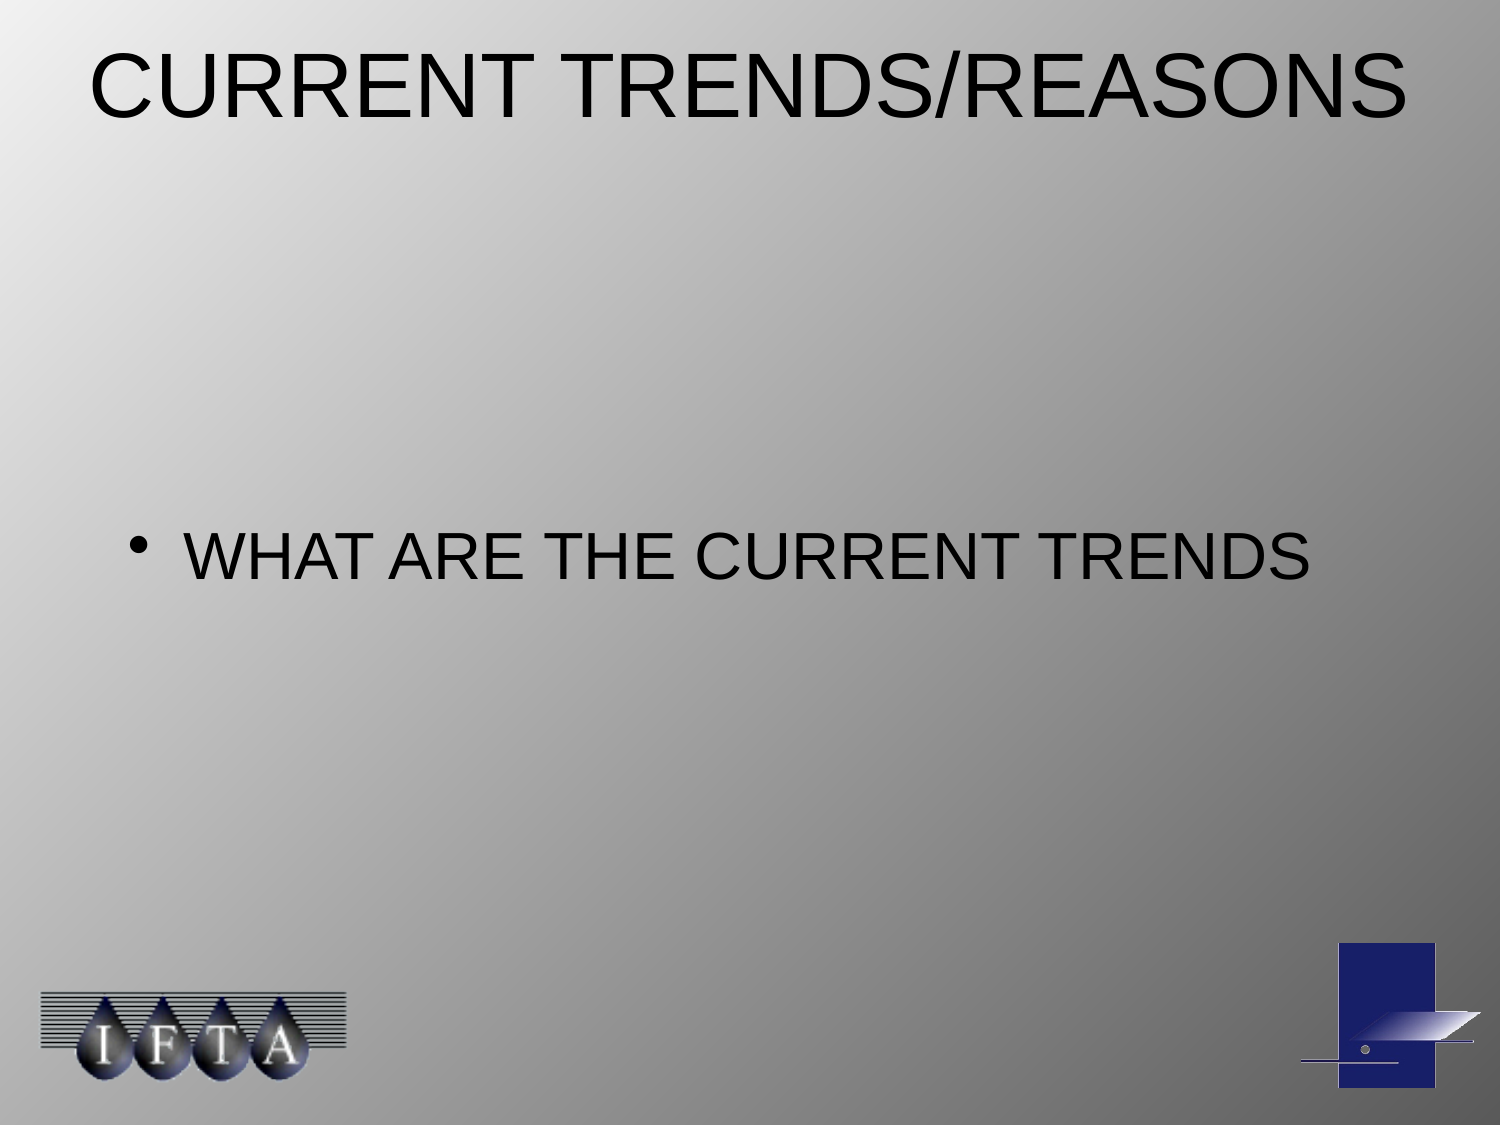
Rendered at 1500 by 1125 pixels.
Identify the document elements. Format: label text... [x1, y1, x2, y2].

picture [1301, 943, 1500, 1088]
list WHAT ARE THE CURRENT TRENDS [112, 224, 1388, 944]
picture [37, 988, 350, 1087]
title CURRENT TRENDS/REASONS [0, 24, 1500, 138]
